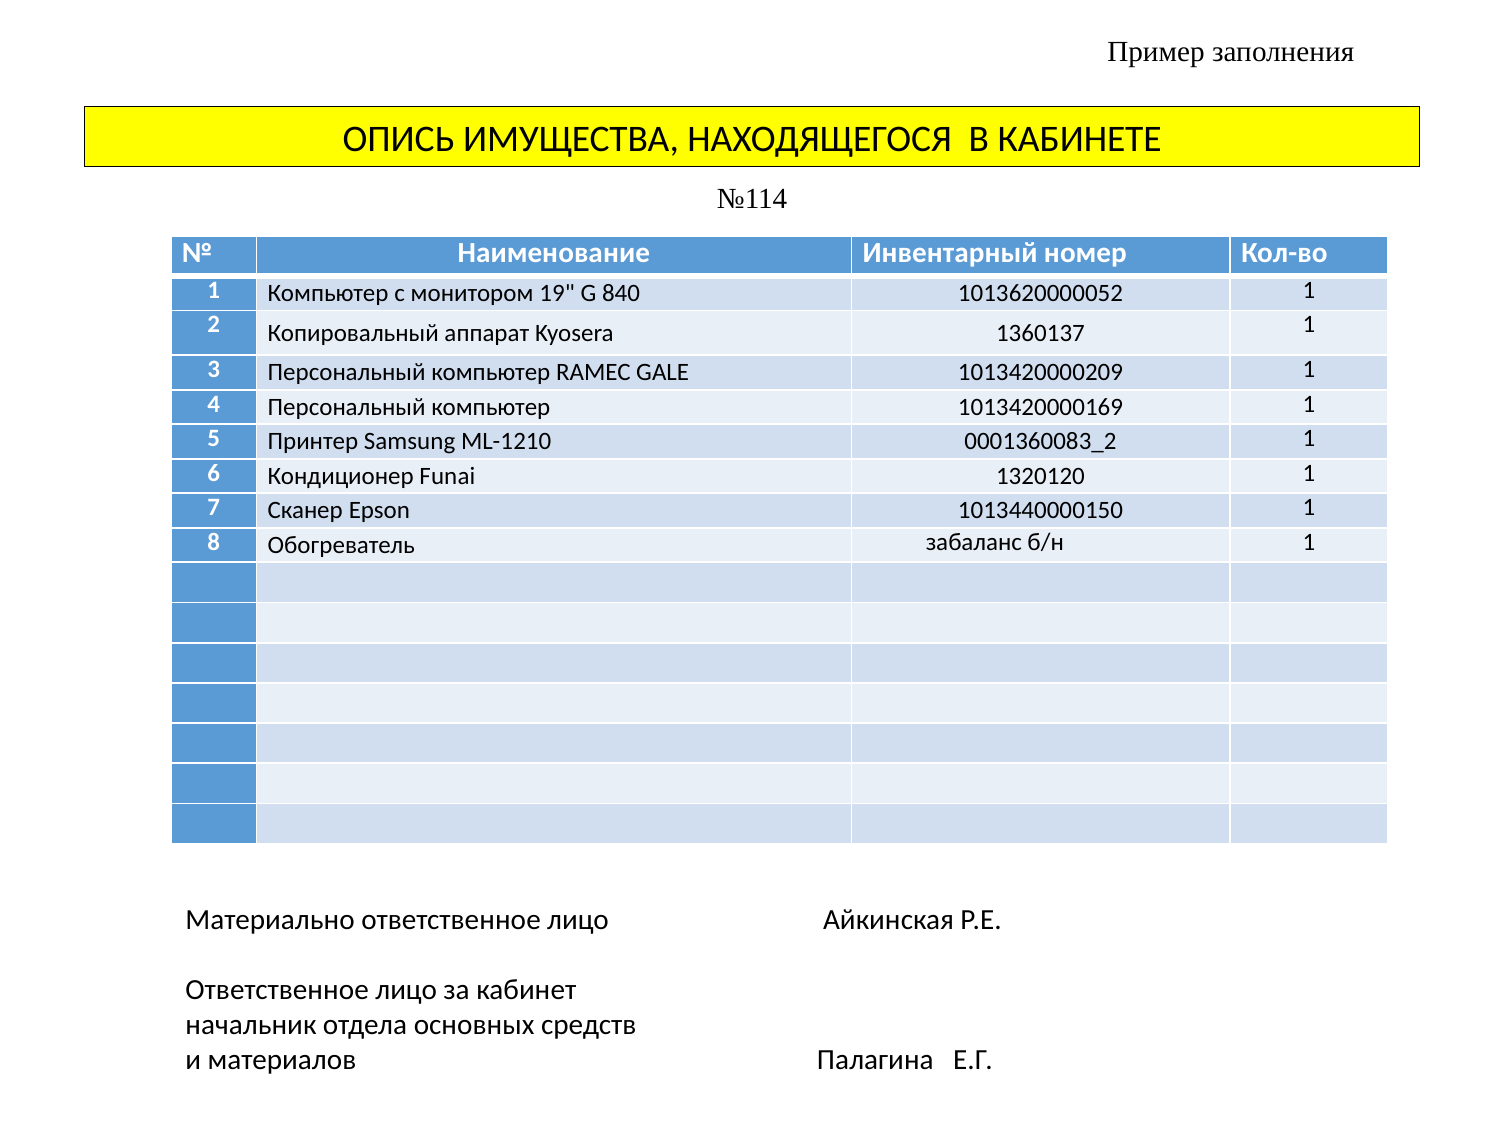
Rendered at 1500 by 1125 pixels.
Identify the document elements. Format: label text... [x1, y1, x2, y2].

table_cell Копировальный аппарат Kyosera [257, 311, 851, 354]
table_cell Компьютер с монитором 19" G 840 [257, 279, 851, 310]
table_cell 1320120 [852, 460, 1229, 492]
table_cell Принтер Samsung ML-1210 [257, 425, 851, 458]
table_cell Кондиционер Funai [257, 460, 851, 492]
table_cell 1 [1231, 529, 1387, 561]
table_cell [1231, 684, 1387, 722]
table_cell [852, 804, 1229, 843]
table_cell [1231, 724, 1387, 762]
table_cell 1 [1231, 494, 1387, 527]
table_cell 1 [1231, 311, 1387, 354]
table_cell [257, 724, 851, 762]
table_cell [852, 644, 1229, 682]
table_cell 0001360083_2 [852, 425, 1229, 458]
table_cell 7 [172, 494, 256, 527]
table_cell [257, 603, 851, 642]
table_cell Сканер Epson [257, 494, 851, 527]
table_cell [172, 603, 256, 642]
table_cell 6 [172, 460, 256, 492]
table_header Кол-во [1231, 237, 1387, 273]
table_cell 1013620000052 [852, 279, 1229, 310]
table_cell забаланс б/н [852, 529, 1229, 561]
table_cell Персональный компьютер [257, 391, 851, 423]
table_header № [172, 237, 256, 273]
table_cell [257, 563, 851, 602]
table_cell 1 [1231, 391, 1387, 423]
table_cell [1231, 804, 1387, 843]
table_cell [257, 804, 851, 843]
table_cell [1231, 644, 1387, 682]
table_cell [257, 644, 851, 682]
table_cell 5 [172, 425, 256, 458]
text_box №114 [702, 166, 803, 222]
table_cell 1013420000169 [852, 391, 1229, 423]
table_cell 1 [1231, 356, 1387, 389]
table_cell 3 [172, 356, 256, 389]
table_cell [172, 764, 256, 803]
table_cell [172, 684, 256, 722]
text_box Материально ответственное лицо Айкинская Р.Е. Ответственное лицо за кабинет начальник отдела основных средств и материалов Палагина Е.Г. [170, 893, 1388, 1118]
table_cell 1 [1231, 279, 1387, 310]
table_cell [1231, 764, 1387, 803]
table_cell [852, 684, 1229, 722]
text_box ОПИСЬ ИМУЩЕСТВА, НАХОДЯЩЕГОСЯ В КАБИНЕТЕ [84, 106, 1420, 167]
table_header Инвентарный номер [852, 237, 1229, 273]
table_cell [257, 684, 851, 722]
table_cell [852, 764, 1229, 803]
table_cell 8 [172, 529, 256, 561]
table_cell 1 [1231, 425, 1387, 458]
table_cell 4 [172, 391, 256, 423]
table_cell [172, 644, 256, 682]
table_cell 1 [172, 279, 256, 310]
table_header Наименование [257, 237, 851, 273]
table_cell 1013440000150 [852, 494, 1229, 527]
table_cell Персональный компьютер RAMEC GALE [257, 356, 851, 389]
table_cell 1013420000209 [852, 356, 1229, 389]
table_cell 1360137 [852, 311, 1229, 354]
text_box Пример заполнения [1092, 19, 1377, 75]
table_cell [172, 724, 256, 762]
table_cell [1231, 603, 1387, 642]
table_cell [257, 764, 851, 803]
table_cell [852, 724, 1229, 762]
table_cell [852, 603, 1229, 642]
table_cell [1231, 563, 1387, 602]
table_cell Обогреватель [257, 529, 851, 561]
table_cell [172, 563, 256, 602]
table_cell [852, 563, 1229, 602]
table_cell 2 [172, 311, 256, 354]
table_cell 1 [1231, 460, 1387, 492]
table_cell [172, 804, 256, 843]
